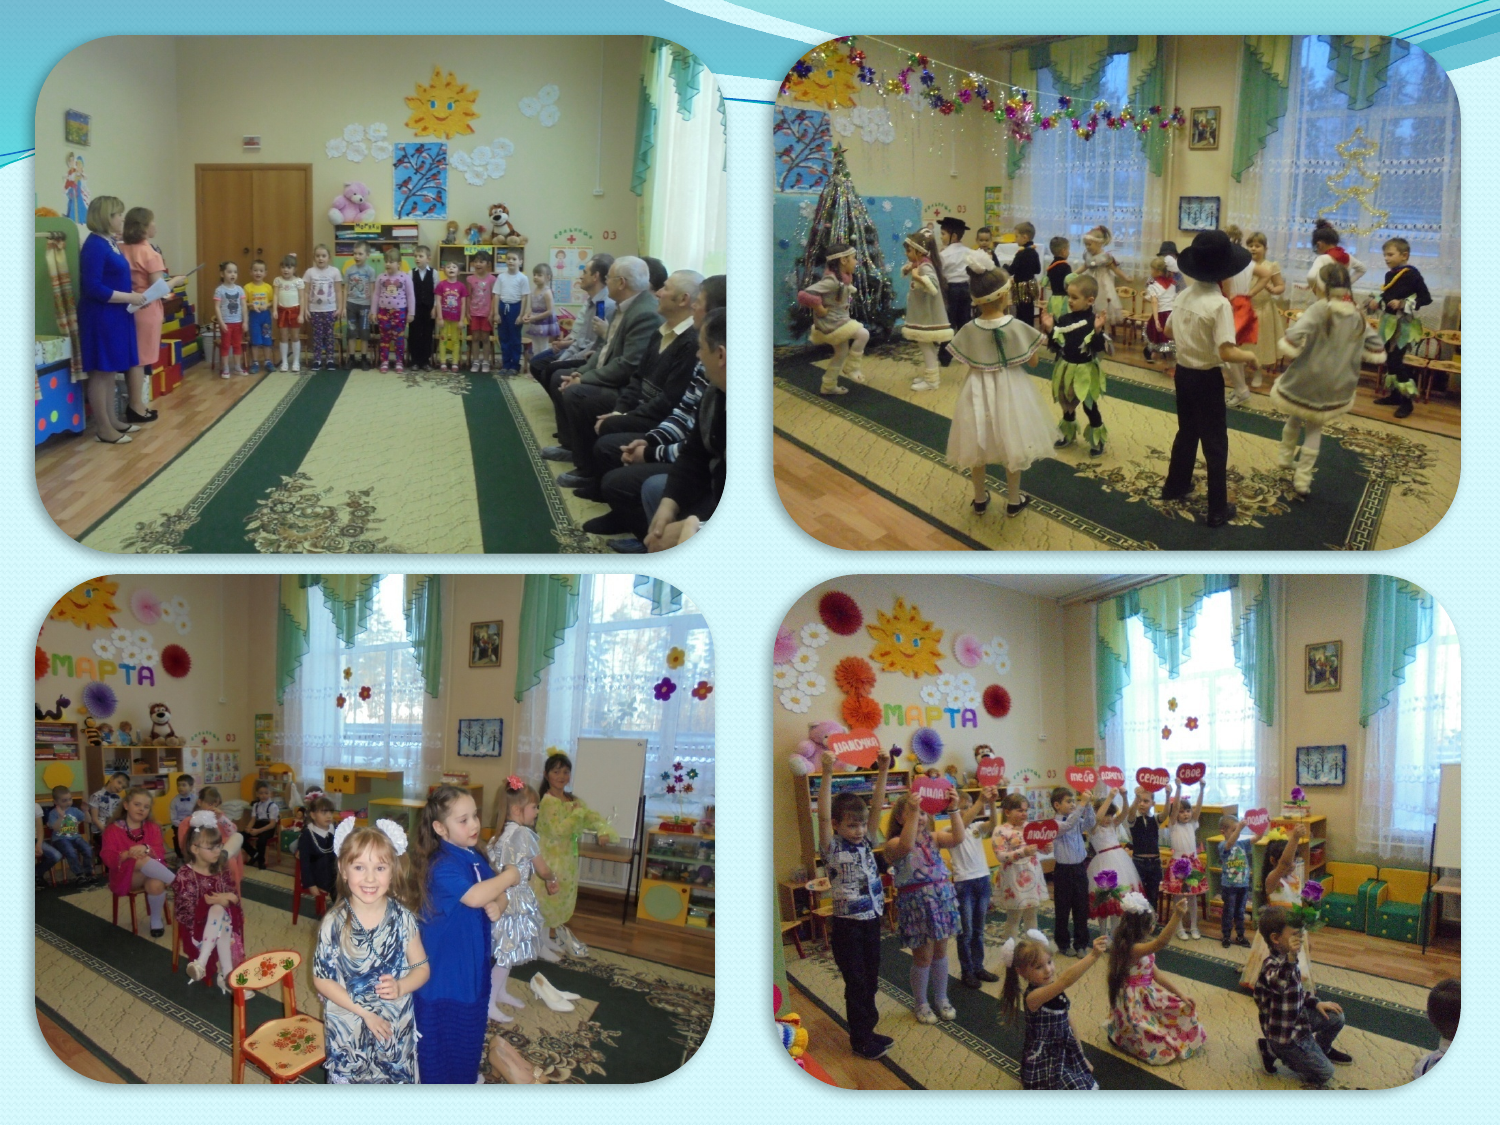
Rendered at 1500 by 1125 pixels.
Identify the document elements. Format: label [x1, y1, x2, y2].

picture [34, 34, 727, 554]
picture [34, 573, 716, 1085]
picture [773, 34, 1462, 551]
picture [773, 573, 1462, 1091]
